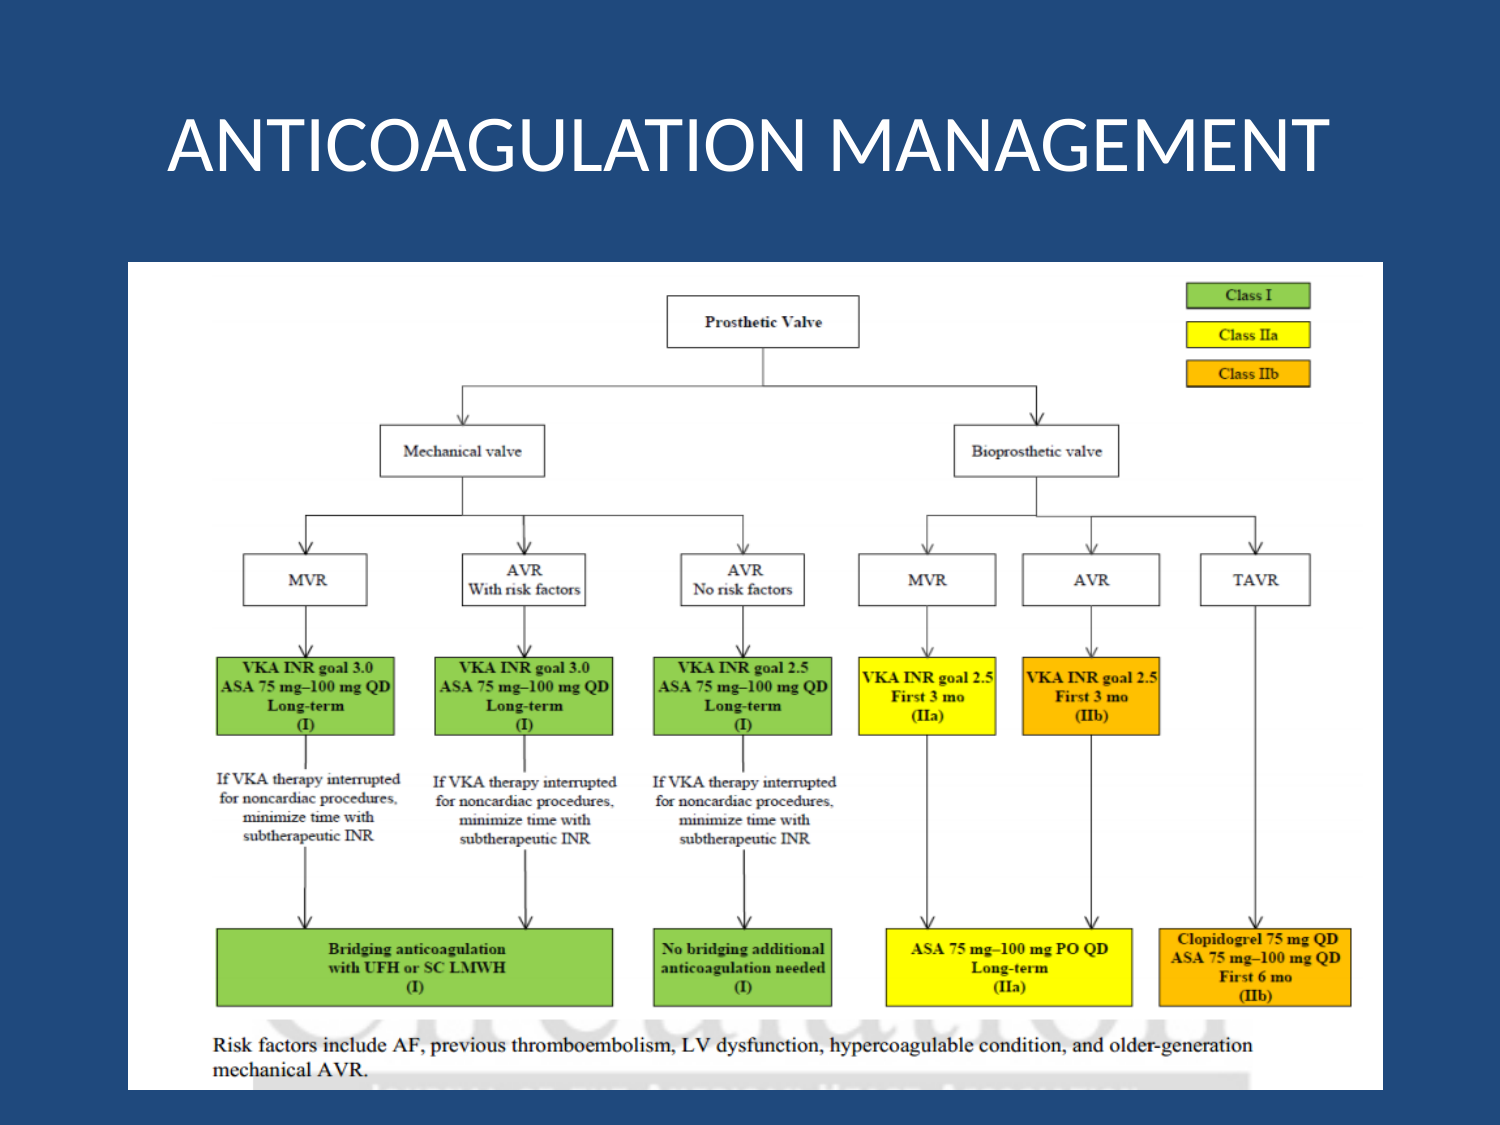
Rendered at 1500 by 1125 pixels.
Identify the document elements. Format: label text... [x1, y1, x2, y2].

title ANTICOAGULATION MANAGEMENT [75, 45, 1425, 233]
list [128, 262, 1384, 1091]
